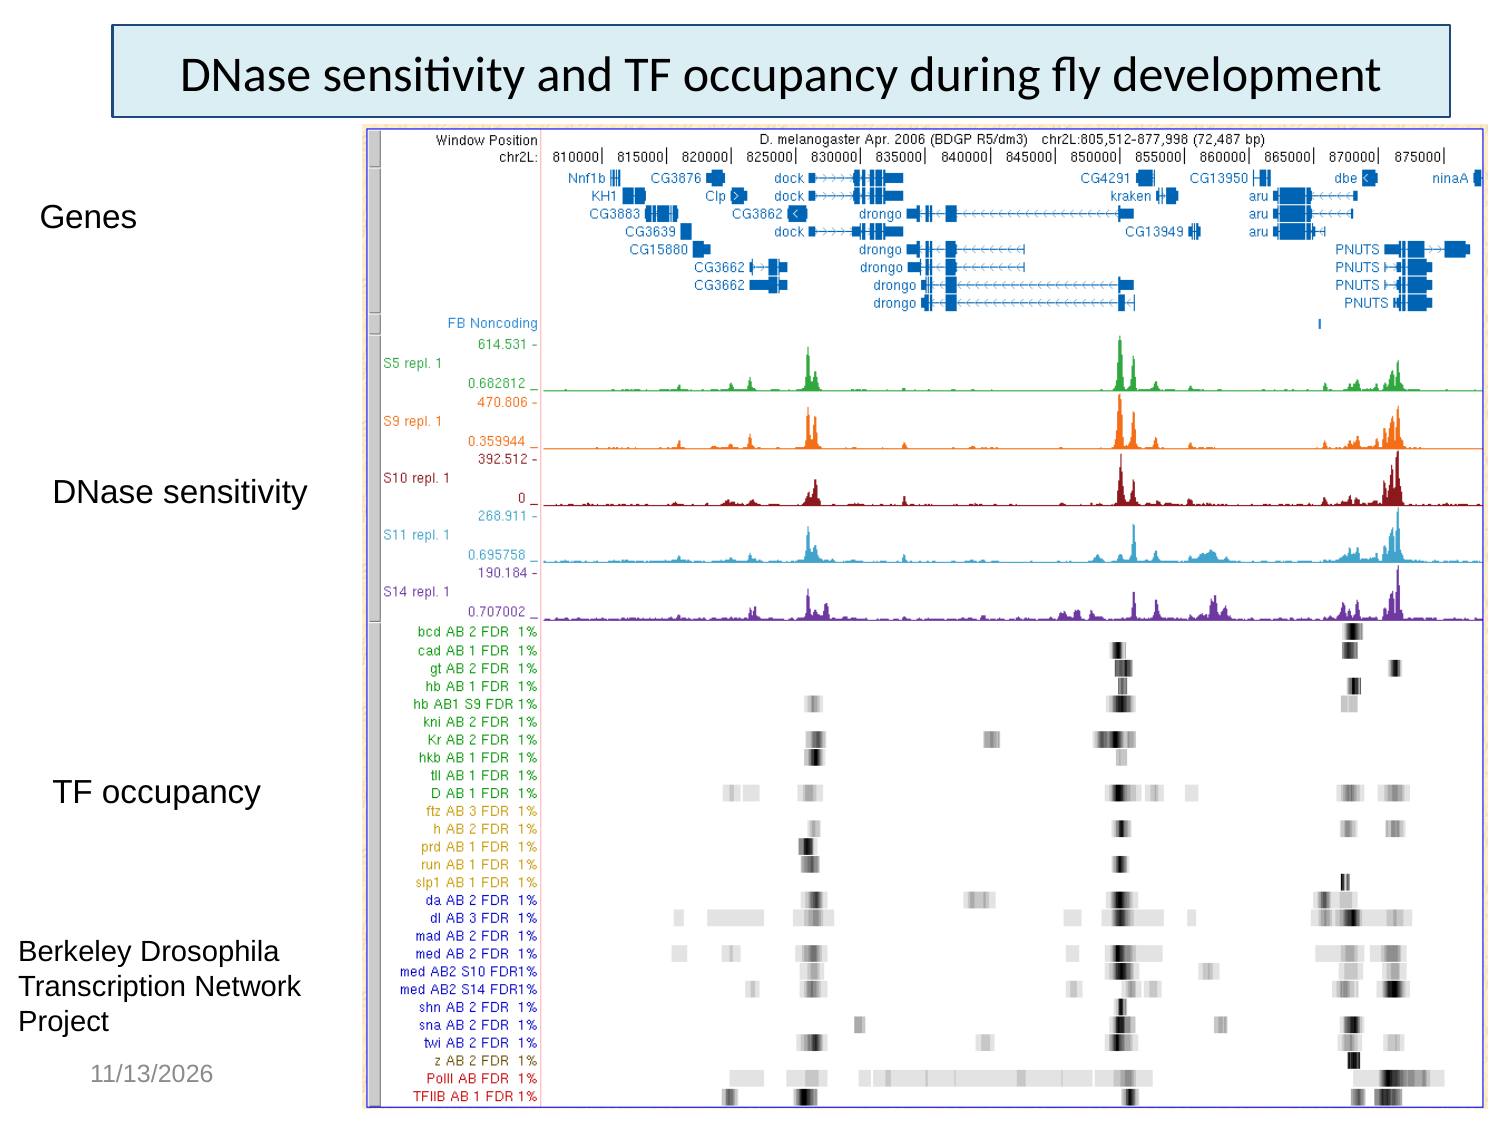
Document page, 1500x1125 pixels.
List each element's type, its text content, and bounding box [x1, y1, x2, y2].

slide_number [75, 1042, 357, 1103]
text_box Genes [24, 187, 325, 243]
title DNase sensitivity and TF occupancy during fly development [111, 24, 1451, 118]
text_box TF occupancy [37, 762, 338, 818]
text_box Berkeley Drosophila Transcription Network Project [3, 924, 341, 1045]
picture [362, 124, 1488, 1109]
text_box DNase sensitivity [37, 462, 338, 518]
